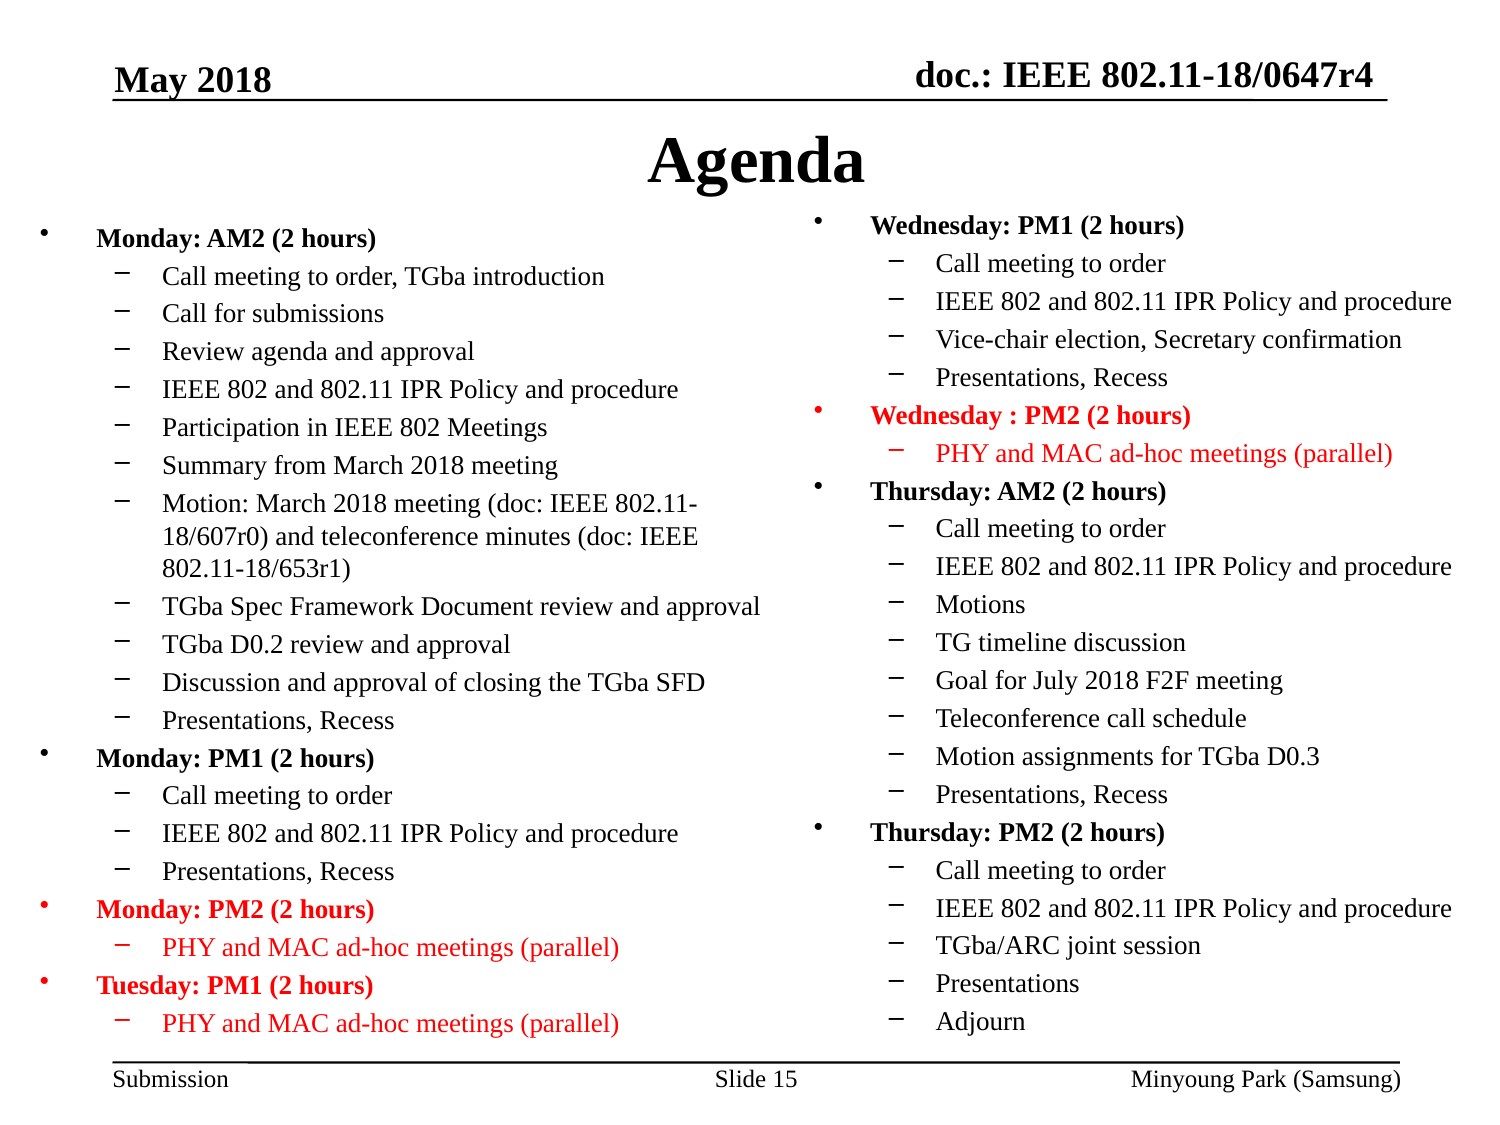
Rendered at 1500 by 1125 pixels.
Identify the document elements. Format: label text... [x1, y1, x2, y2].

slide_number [114, 54, 335, 101]
slide_number Slide 15 [712, 1061, 800, 1093]
list Wednesday: PM1 (2 hours) Call meeting to order IEEE 802 and 802.11 IPR Policy and procedure Vice-chair election, Secretary confirmation Presentations, Recess Wednesday : PM2 (2 hours) PHY and MAC ad-hoc meetings (parallel) Thursday: AM2 (2 hours) Call meeting to order IEEE 802 and 802.11 IPR Policy and procedure Motions TG timeline discussion Goal for July 2018 F2F meeting Teleconference call schedule Motion assignments for TGba D0.3 Presentations, Recess Thursday: PM2 (2 hours) Call meeting to order IEEE 802 and 802.11 IPR Policy and procedure TGba/ARC joint session Presentations Adjourn [798, 200, 1499, 1063]
title Agenda [112, 112, 1402, 200]
footer Minyoung Park (Samsung) [949, 1061, 1402, 1093]
list Monday: AM2 (2 hours) Call meeting to order, TGba introduction Call for submissions Review agenda and approval IEEE 802 and 802.11 IPR Policy and procedure Participation in IEEE 802 Meetings Summary from March 2018 meeting Motion: March 2018 meeting (doc: IEEE 802.11-18/607r0) and teleconference minutes (doc: IEEE 802.11-18/653r1) TGba Spec Framework Document review and approval TGba D0.2 review and approval Discussion and approval of closing the TGba SFD Presentations, Recess Monday: PM1 (2 hours) Call meeting to order IEEE 802 and 802.11 IPR Policy and procedure Presentations, Recess Monday: PM2 (2 hours) PHY and MAC ad-hoc meetings (parallel) Tuesday: PM1 (2 hours) PHY and MAC ad-hoc meetings (parallel) [24, 212, 798, 1063]
